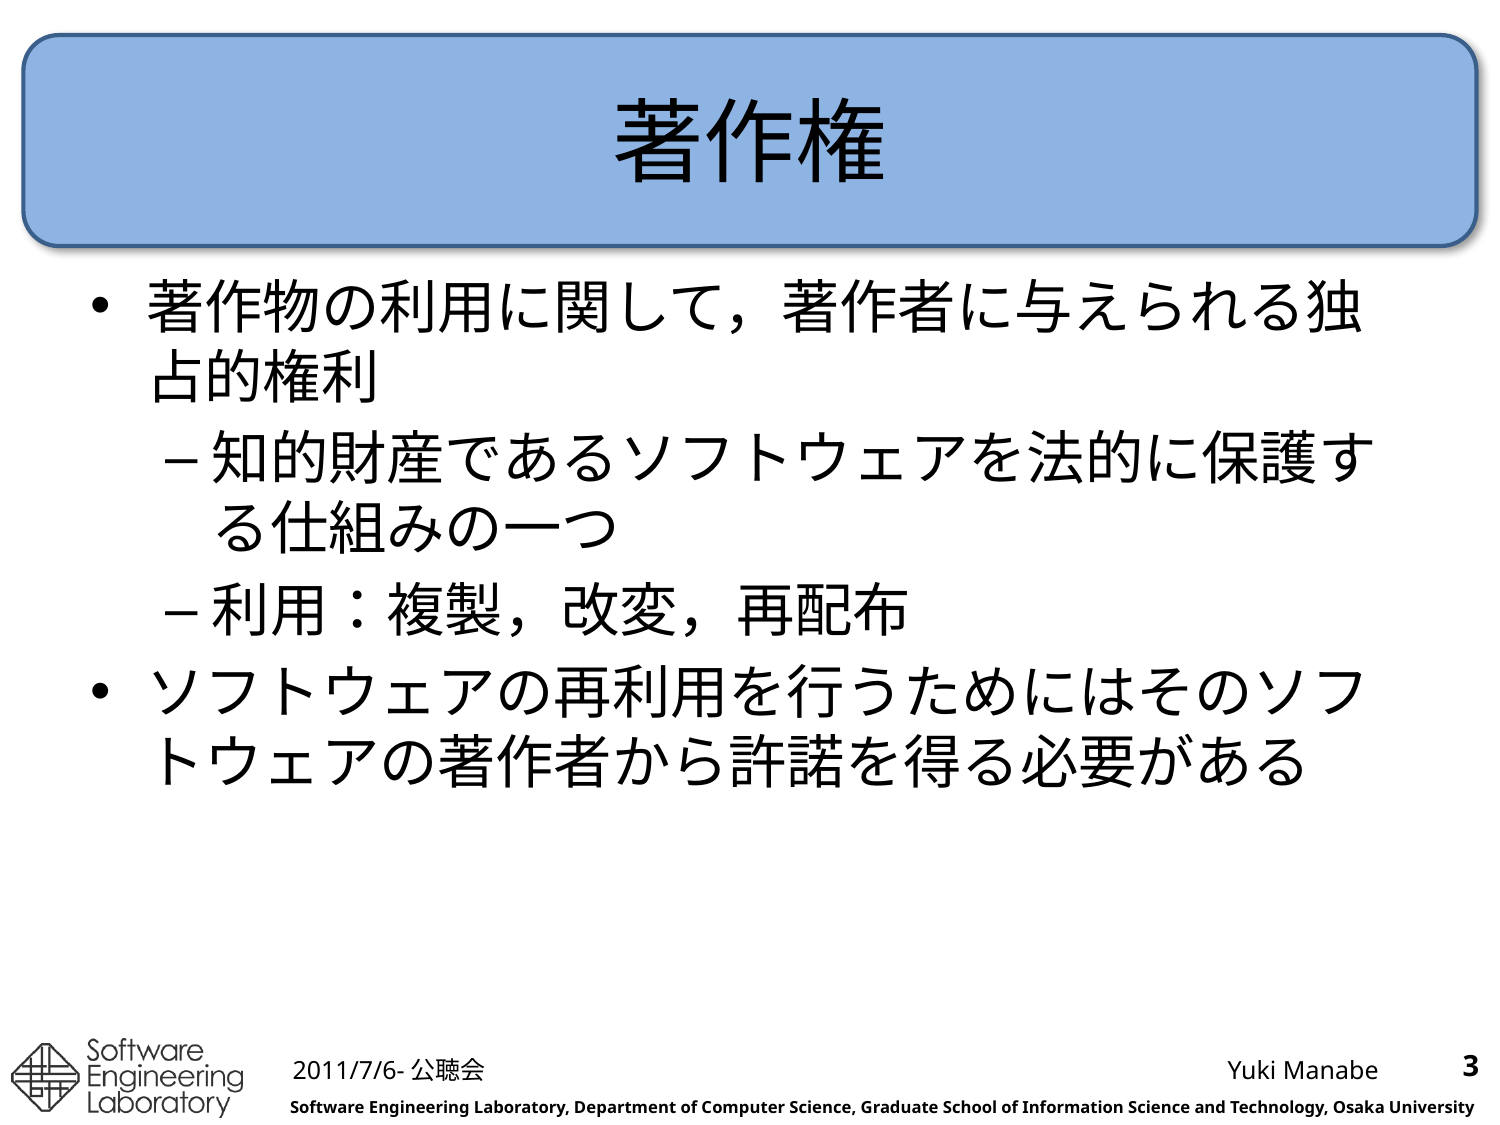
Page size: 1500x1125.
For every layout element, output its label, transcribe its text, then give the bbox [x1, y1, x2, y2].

list 著作物の利用に関して，著作者に与えられる独占的権利 知的財産であるソフトウェアを法的に保護する仕組みの一つ 利用：複製，改変，再配布 ソフトウェアの再利用を行うためにはそのソフトウェアの著作者から許諾を得る必要がある [75, 262, 1425, 1005]
slide_number 3 [1417, 1039, 1495, 1083]
title 著作権 [75, 45, 1425, 233]
picture [11, 1038, 243, 1118]
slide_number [277, 1046, 628, 1083]
footer Yuki Manabe [643, 1046, 1394, 1083]
